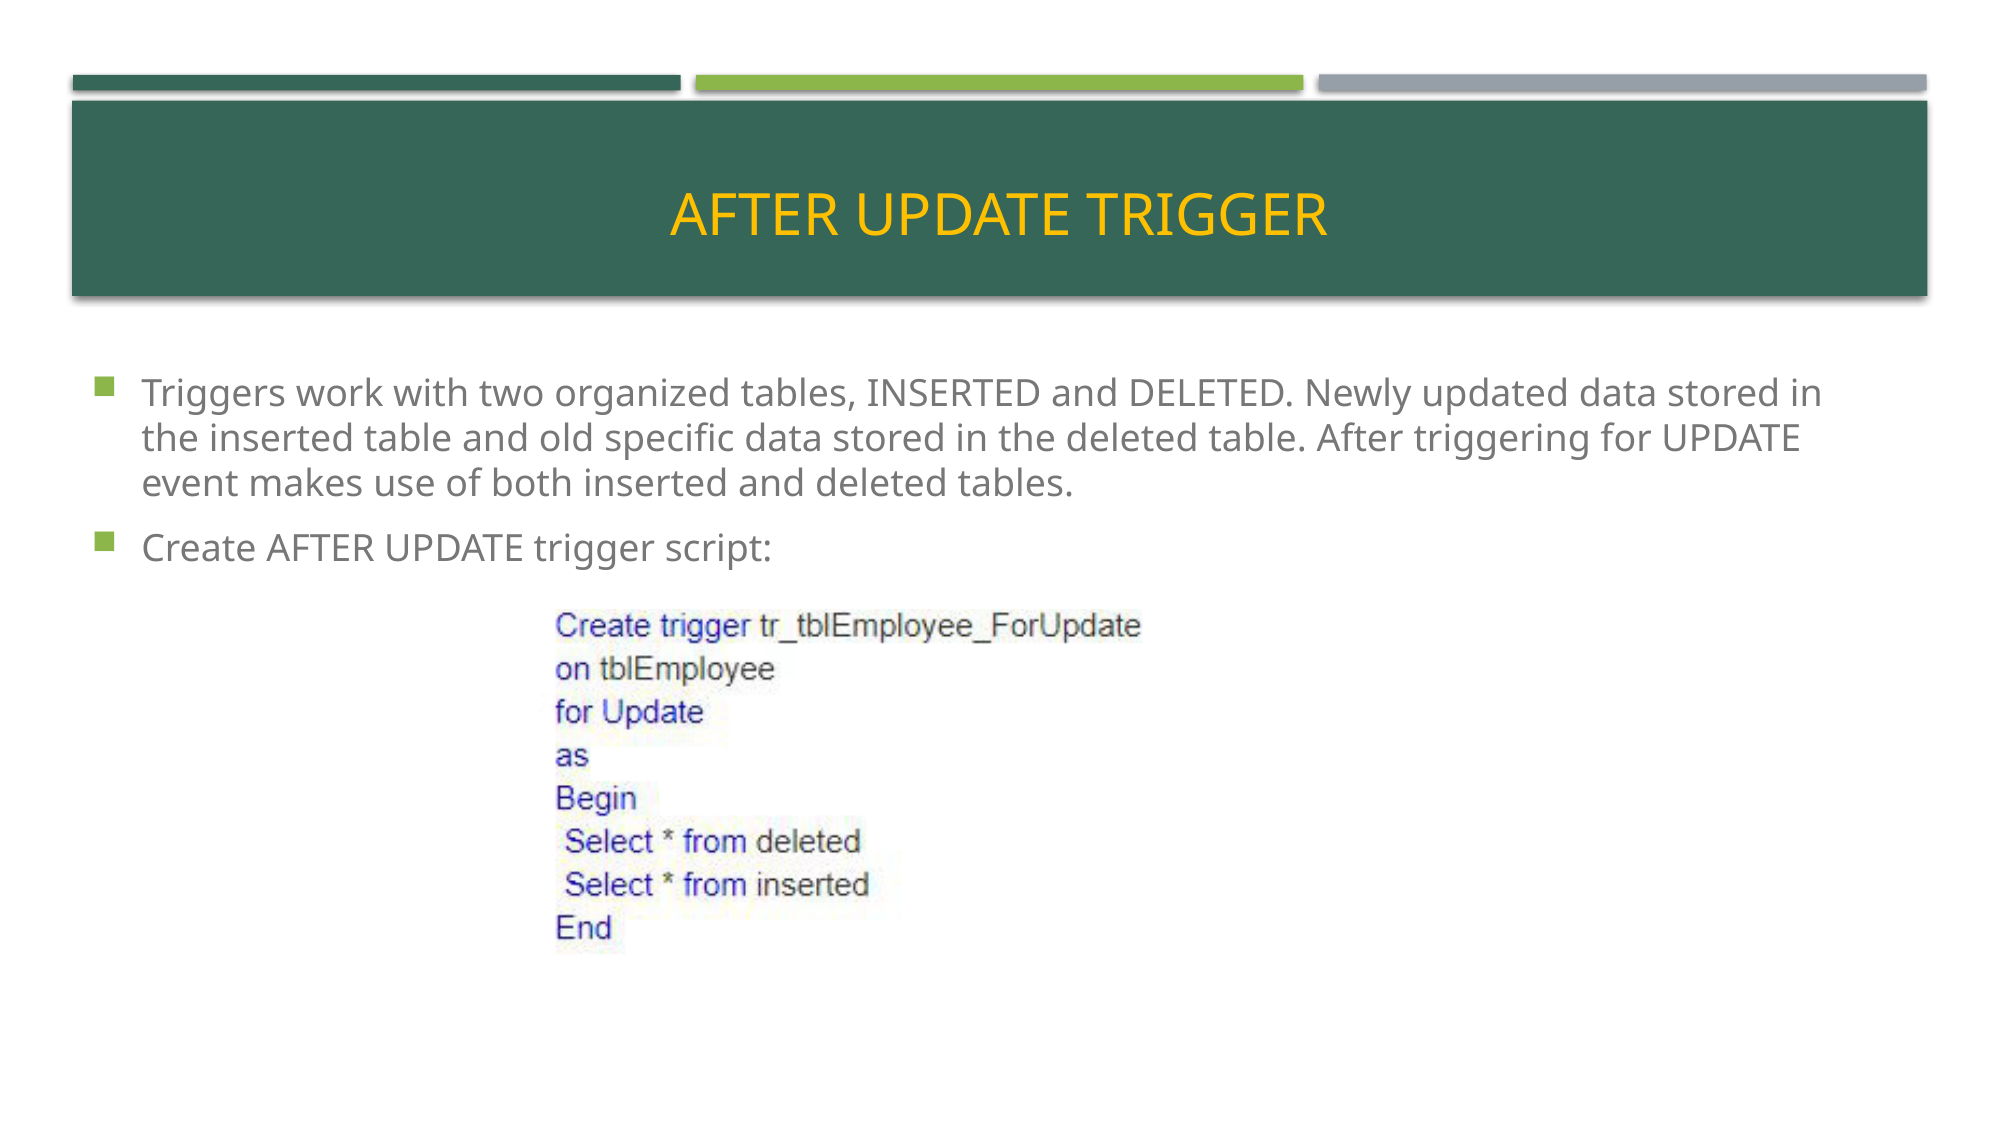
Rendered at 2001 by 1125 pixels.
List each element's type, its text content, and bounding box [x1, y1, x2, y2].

picture [521, 609, 1440, 985]
title AFTER UPDATE TRIGGER [95, 115, 1905, 255]
list Triggers work with two organized tables, INSERTED and DELETED. Newly updated data stored in the inserted table and old specific data stored in the deleted table. After triggering for UPDATE event makes use of both inserted and deleted tables. Create AFTER UPDATE trigger script: [76, 328, 1886, 610]
